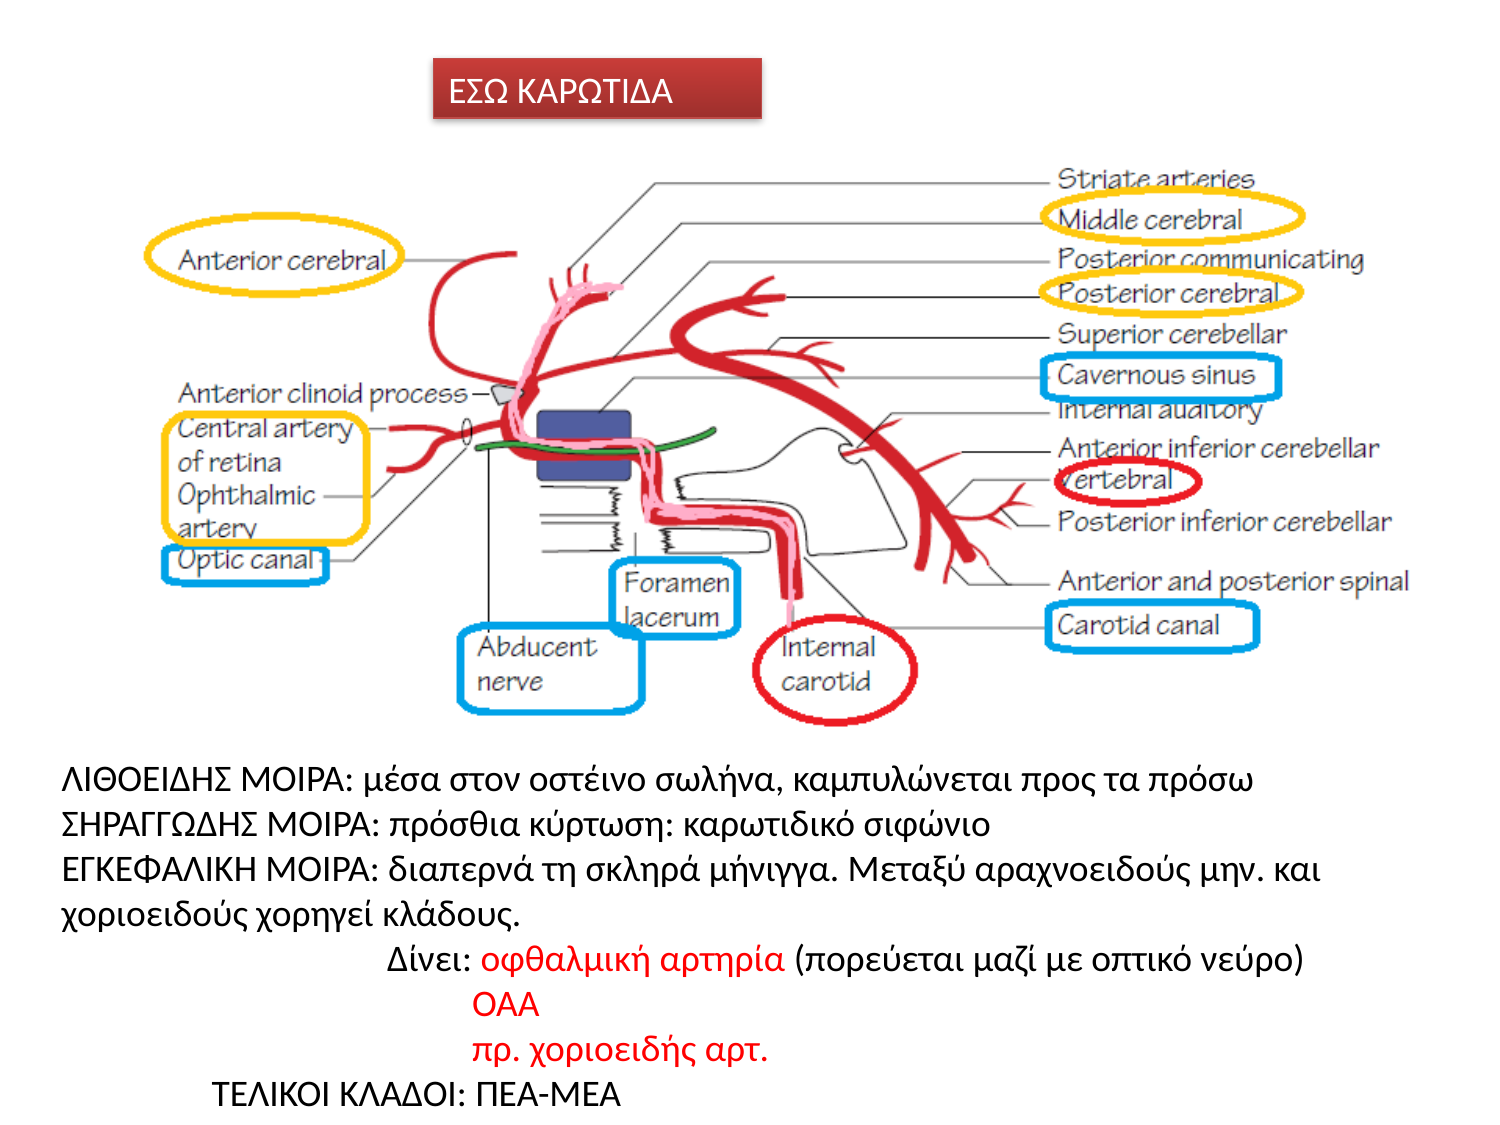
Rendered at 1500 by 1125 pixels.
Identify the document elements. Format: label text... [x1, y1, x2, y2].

text_box ΛΙΘΟΕΙΔΗΣ ΜΟΙΡΑ: μέσα στον οστέινο σωλήνα, καμπυλώνεται προς τα πρόσω ΣΗΡΑΓΓΩΔΗΣ ΜΟΙΡΑ: πρόσθια κύρτωση: καρωτιδικό σιφώνιο ΕΓΚΕΦΑΛΙΚΗ ΜΟΙΡΑ: διαπερνά τη σκληρά μήνιγγα. Μεταξύ αραχνοειδούς μην. και χοριοειδούς χορηγεί κλάδους. Δίνει: οφθαλμική αρτηρία (πορεύεται μαζί με οπτικό νεύρο) ΟΑΑ πρ. χοριοειδής αρτ. ΤΕΛΙΚΟΙ ΚΛΑΔΟΙ: ΠΕΑ-ΜΕΑ [46, 746, 1360, 1121]
picture [105, 23, 1414, 744]
